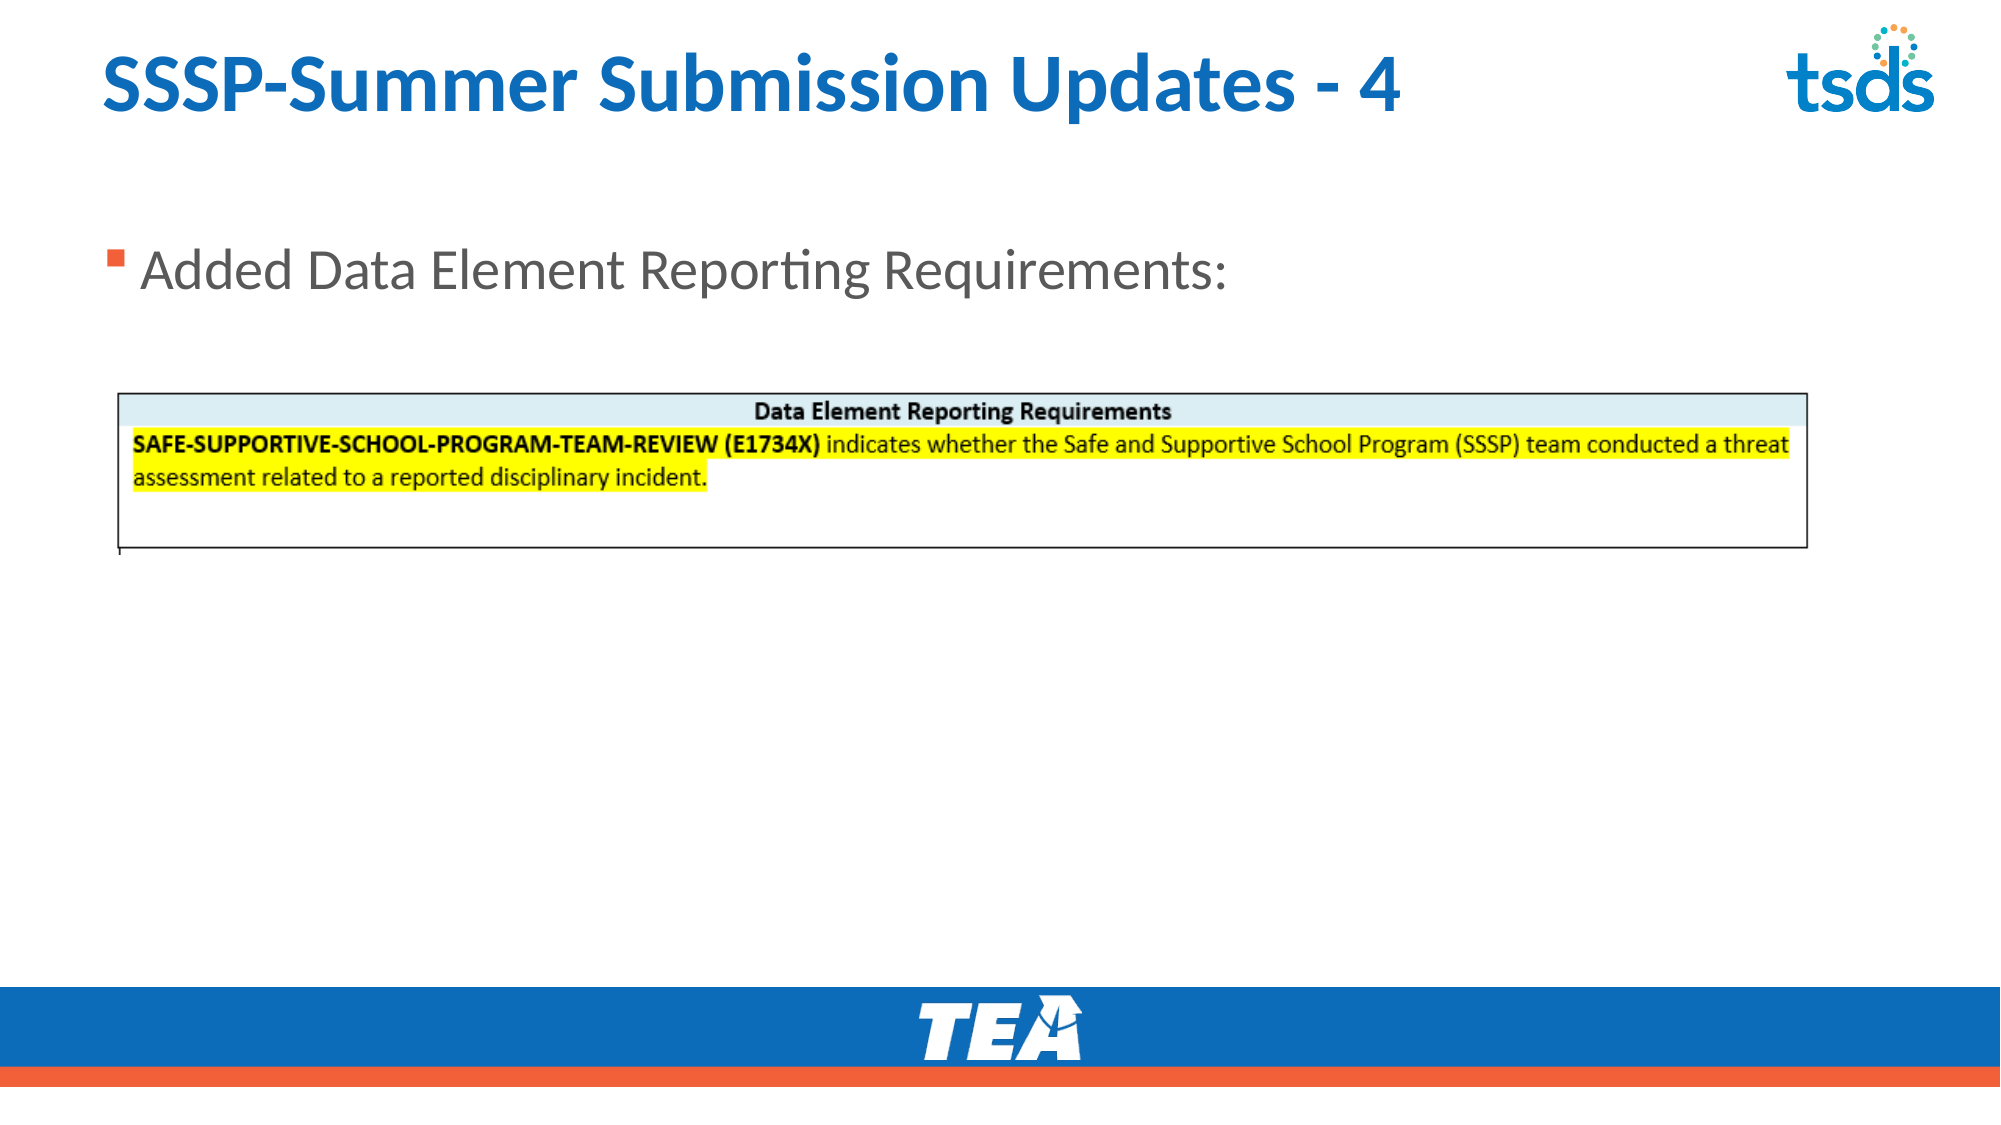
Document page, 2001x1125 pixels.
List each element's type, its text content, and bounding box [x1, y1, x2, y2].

text_box Added Data Element Reporting Requirements: [87, 223, 1692, 938]
picture [1913, 24, 1934, 112]
picture [113, 390, 1816, 555]
picture [918, 994, 1082, 1060]
title SSSP-Summer Submission Updates - 4 [87, 23, 1913, 147]
